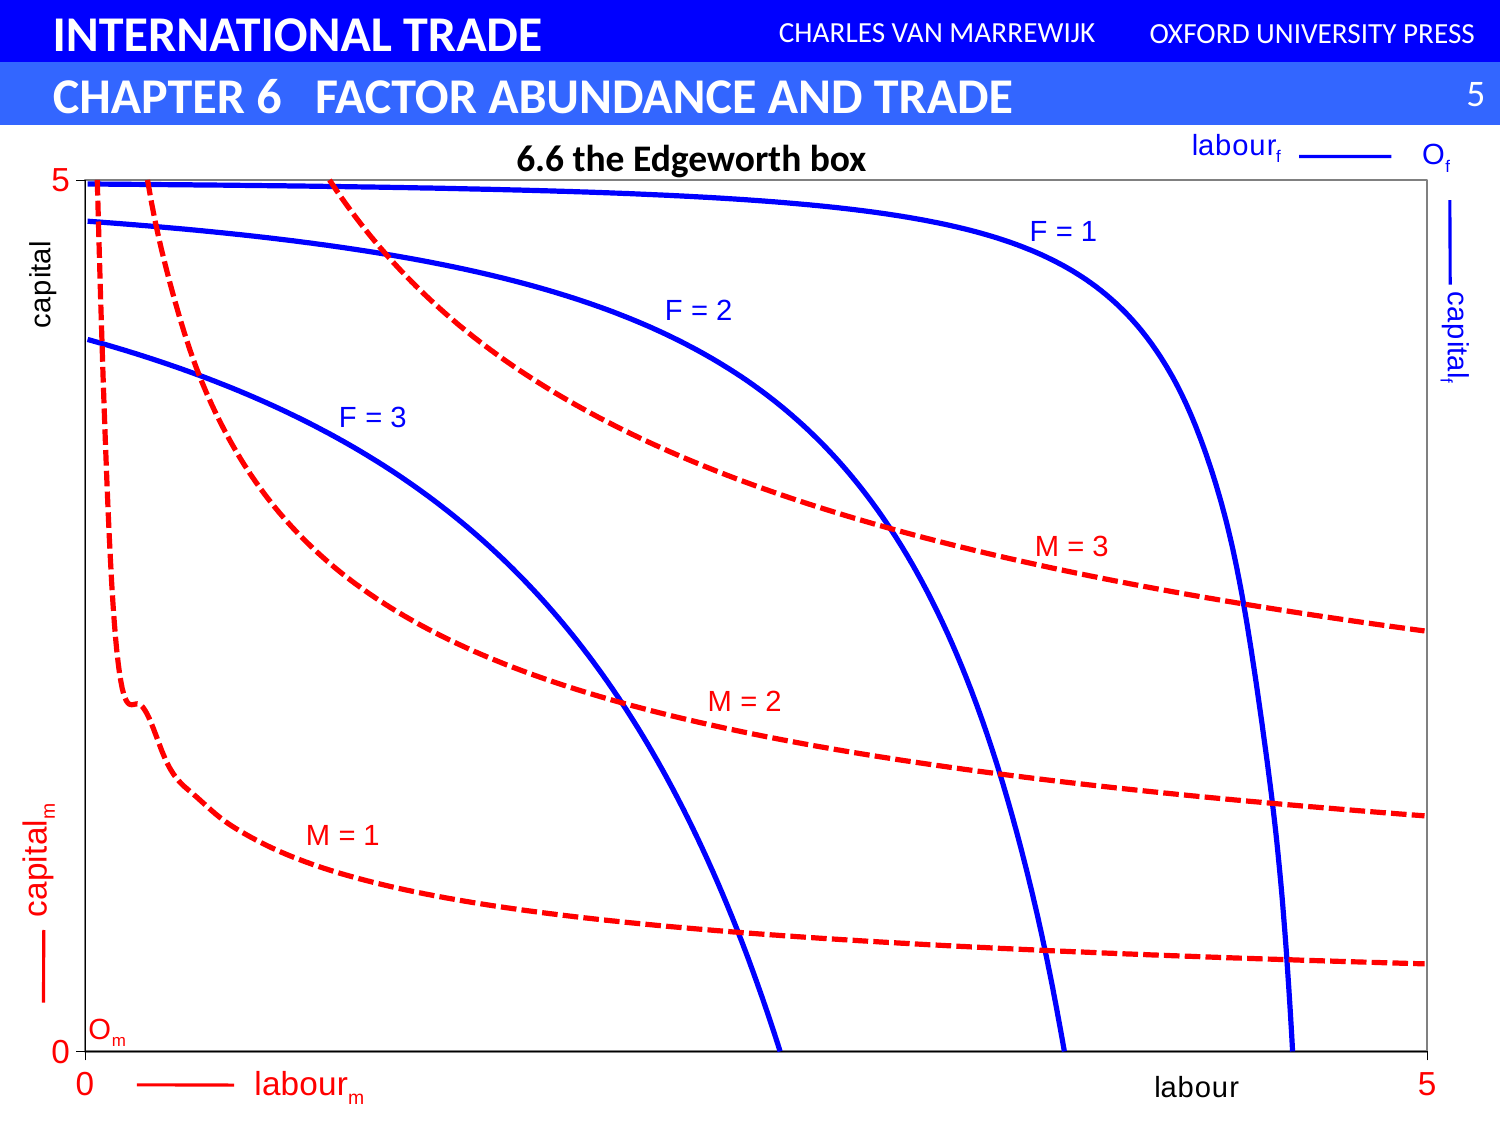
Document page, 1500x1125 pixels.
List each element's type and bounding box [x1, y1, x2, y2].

chart [0, 124, 1500, 1125]
